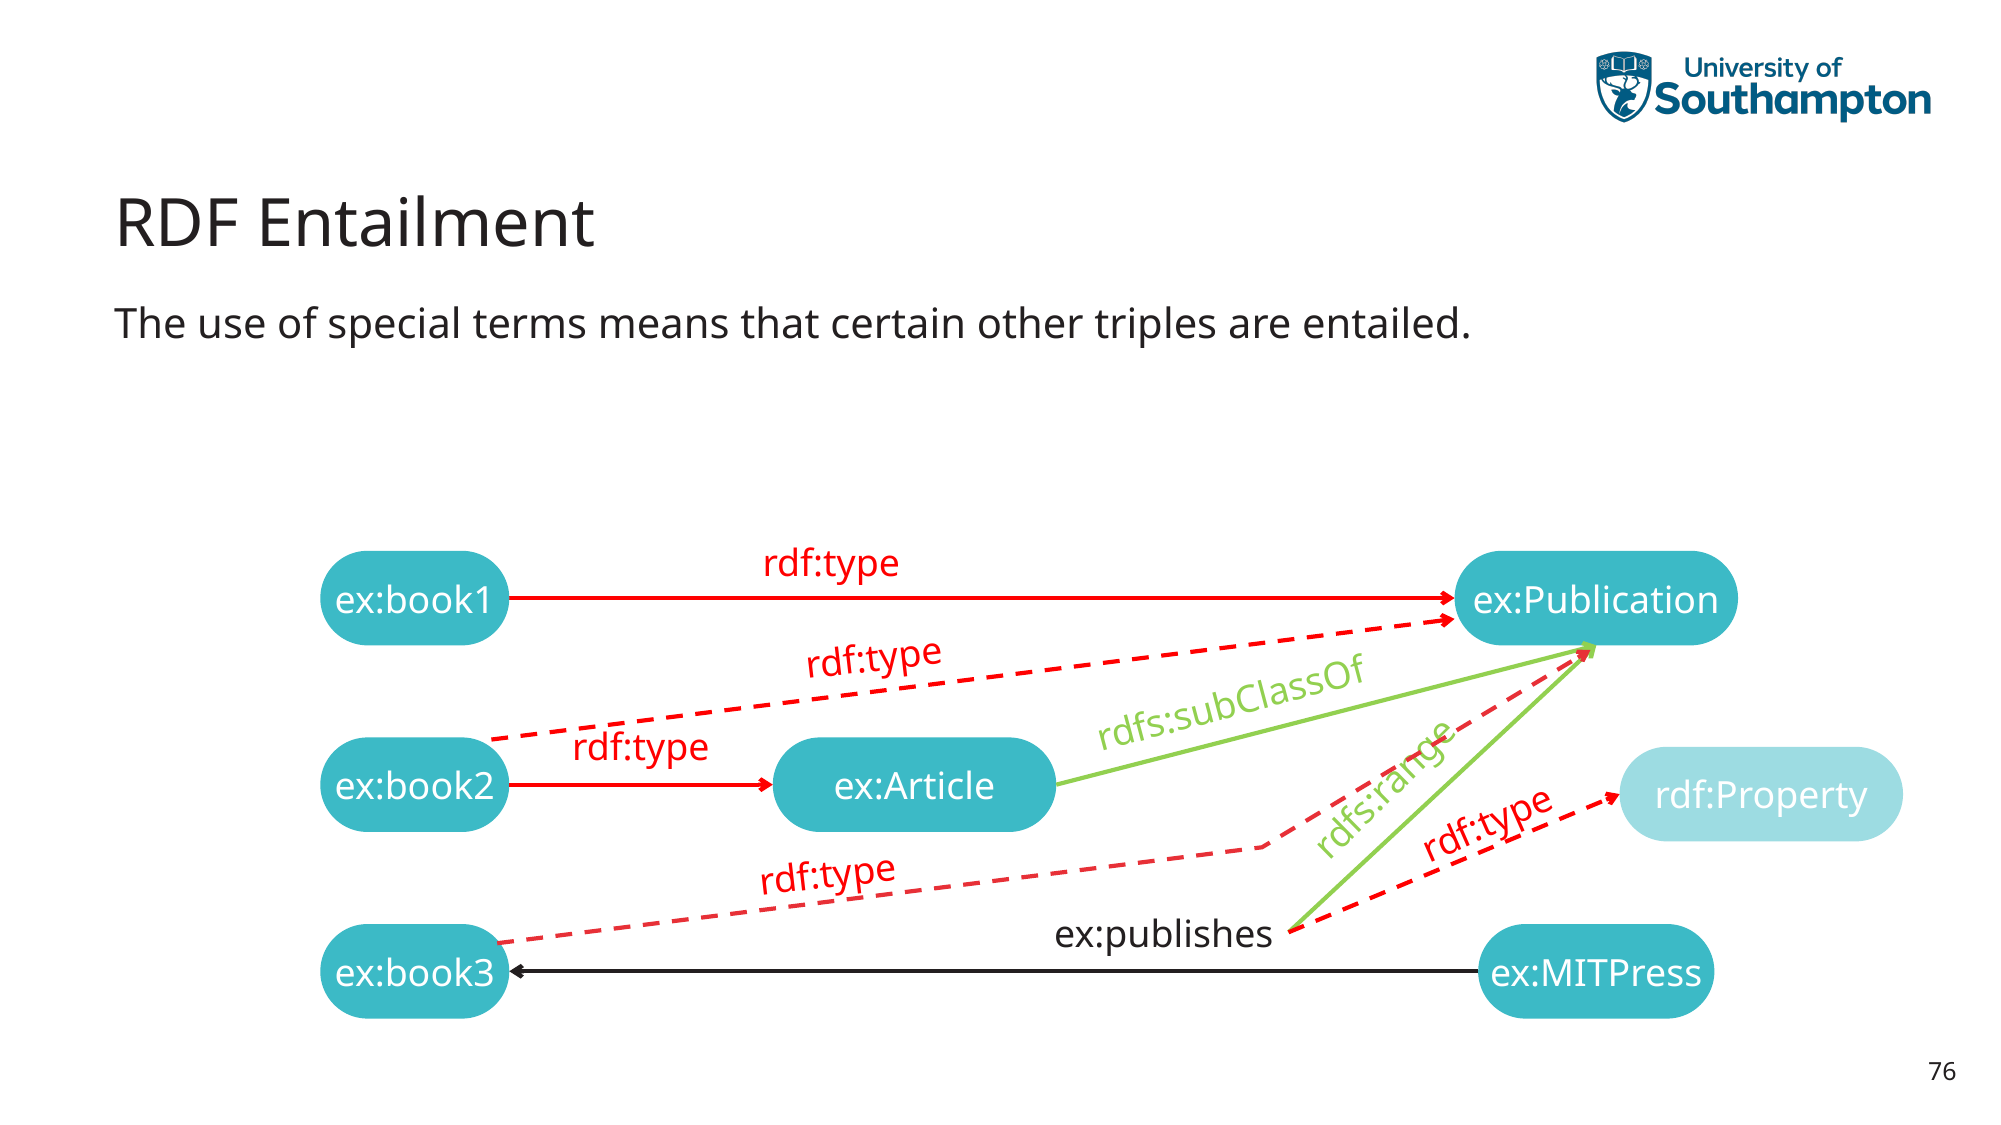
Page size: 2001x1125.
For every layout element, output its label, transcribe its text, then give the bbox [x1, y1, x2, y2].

picture [1730, 97, 1736, 113]
text_box ex:publishes [1039, 944, 1289, 963]
picture [1808, 97, 1815, 113]
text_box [491, 618, 1455, 740]
picture [1607, 76, 1624, 88]
text_box rdf:type [747, 531, 916, 592]
picture [1689, 97, 1698, 108]
title RDF Entailment [102, 113, 1898, 268]
picture [1626, 78, 1648, 111]
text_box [497, 649, 1591, 944]
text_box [1455, 645, 1597, 746]
text_box ex:book2 [320, 737, 497, 832]
text_box ex:book3 [320, 924, 510, 1019]
picture [1847, 97, 1857, 108]
picture [1527, 0, 2000, 220]
list The use of special terms means that certain other triples are entailed. [102, 290, 1898, 469]
picture [1782, 97, 1791, 108]
picture [1626, 76, 1636, 88]
picture [1890, 97, 1900, 108]
picture [1600, 80, 1617, 111]
text_box ex:MITPress [1478, 933, 1715, 1019]
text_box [1591, 746, 1904, 933]
picture [1758, 97, 1766, 113]
text_box ex:Publication [1454, 550, 1739, 646]
text_box ex:book1 [320, 550, 510, 646]
picture [1823, 97, 1830, 113]
